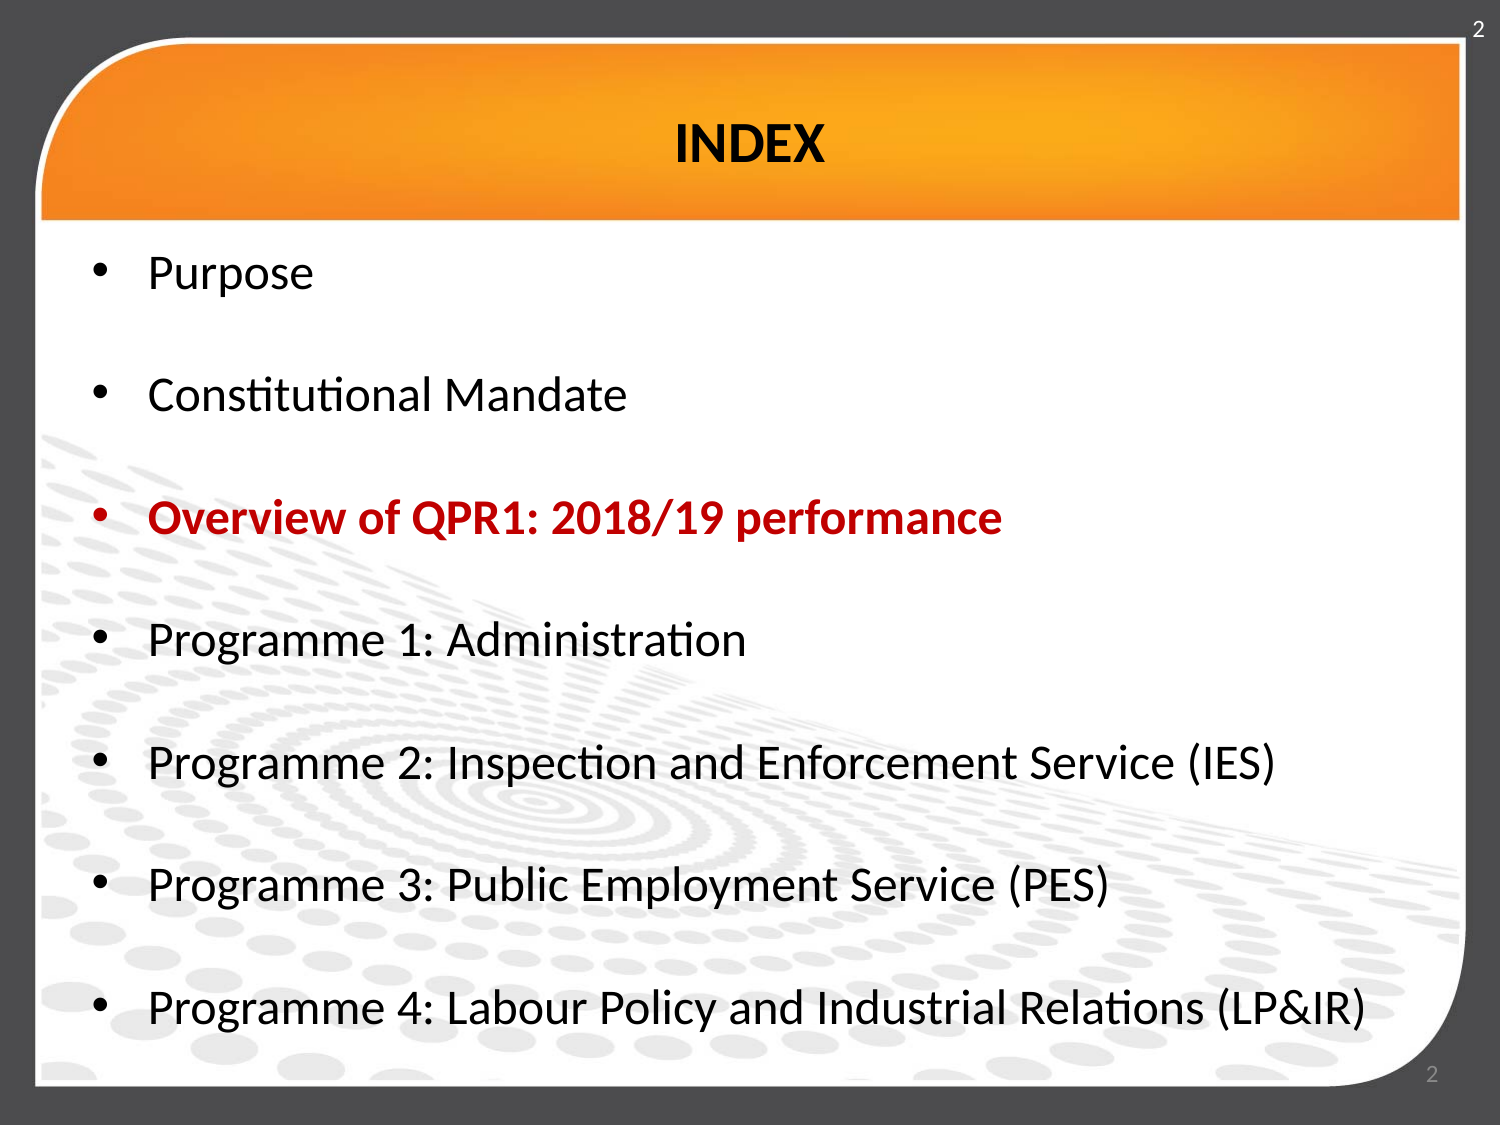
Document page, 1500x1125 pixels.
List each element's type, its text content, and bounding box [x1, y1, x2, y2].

picture [0, 0, 1500, 1125]
slide_number 2 [1149, 0, 1500, 58]
text_box 2 [1103, 1042, 1454, 1103]
title INDEX [75, 45, 1425, 233]
list Purpose Constitutional Mandate Overview of QPR1: 2018/19 performance Programme 1: Administration Programme 2: Inspection and Enforcement Service (IES) Programme 3: Public Employment Service (PES) Programme 4: Labour Policy and Industrial Relations (LP&IR) [76, 231, 1436, 975]
